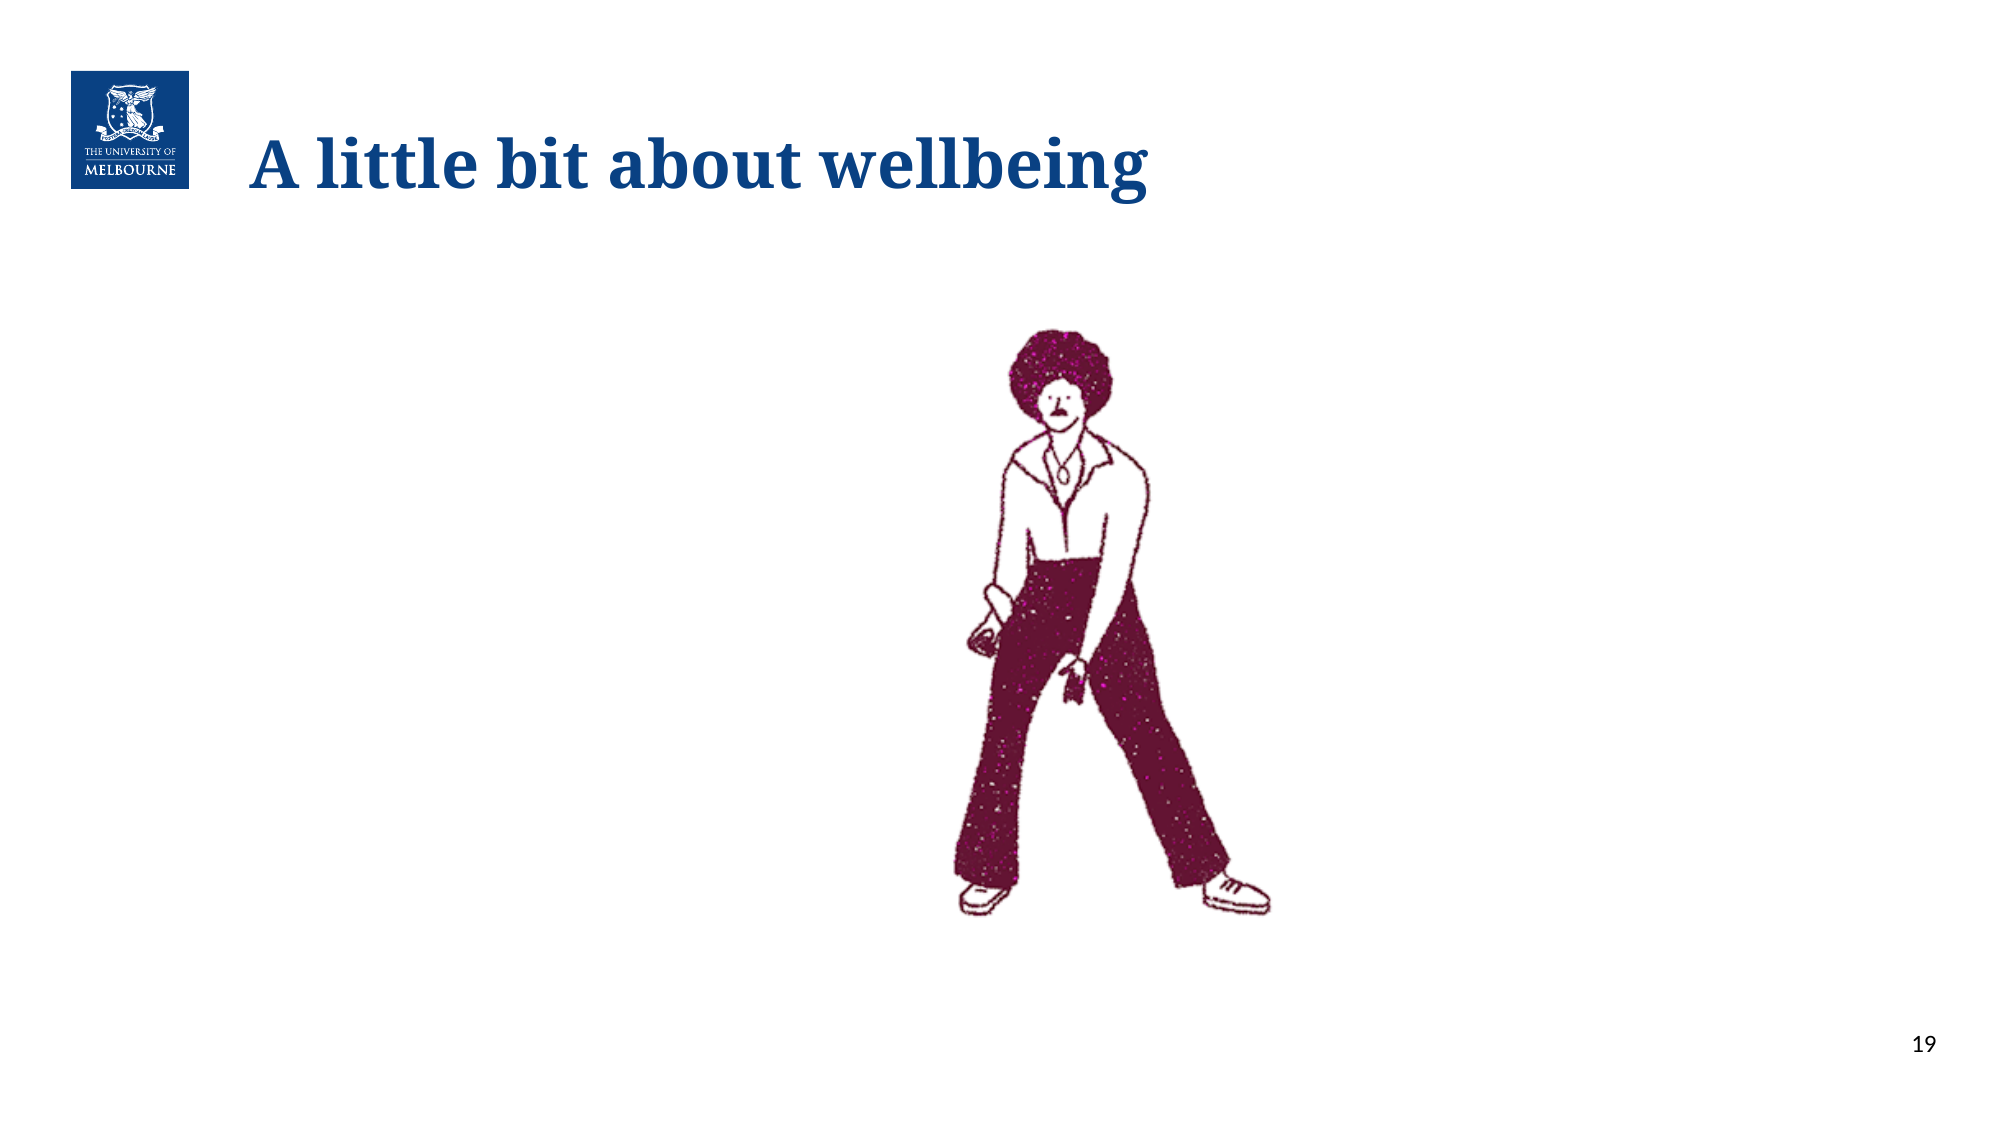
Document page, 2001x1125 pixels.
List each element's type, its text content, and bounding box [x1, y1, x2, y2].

slide_number 19 [1797, 1012, 1937, 1073]
picture [668, 237, 1489, 1059]
title A little bit about wellbeing [234, 64, 1924, 211]
